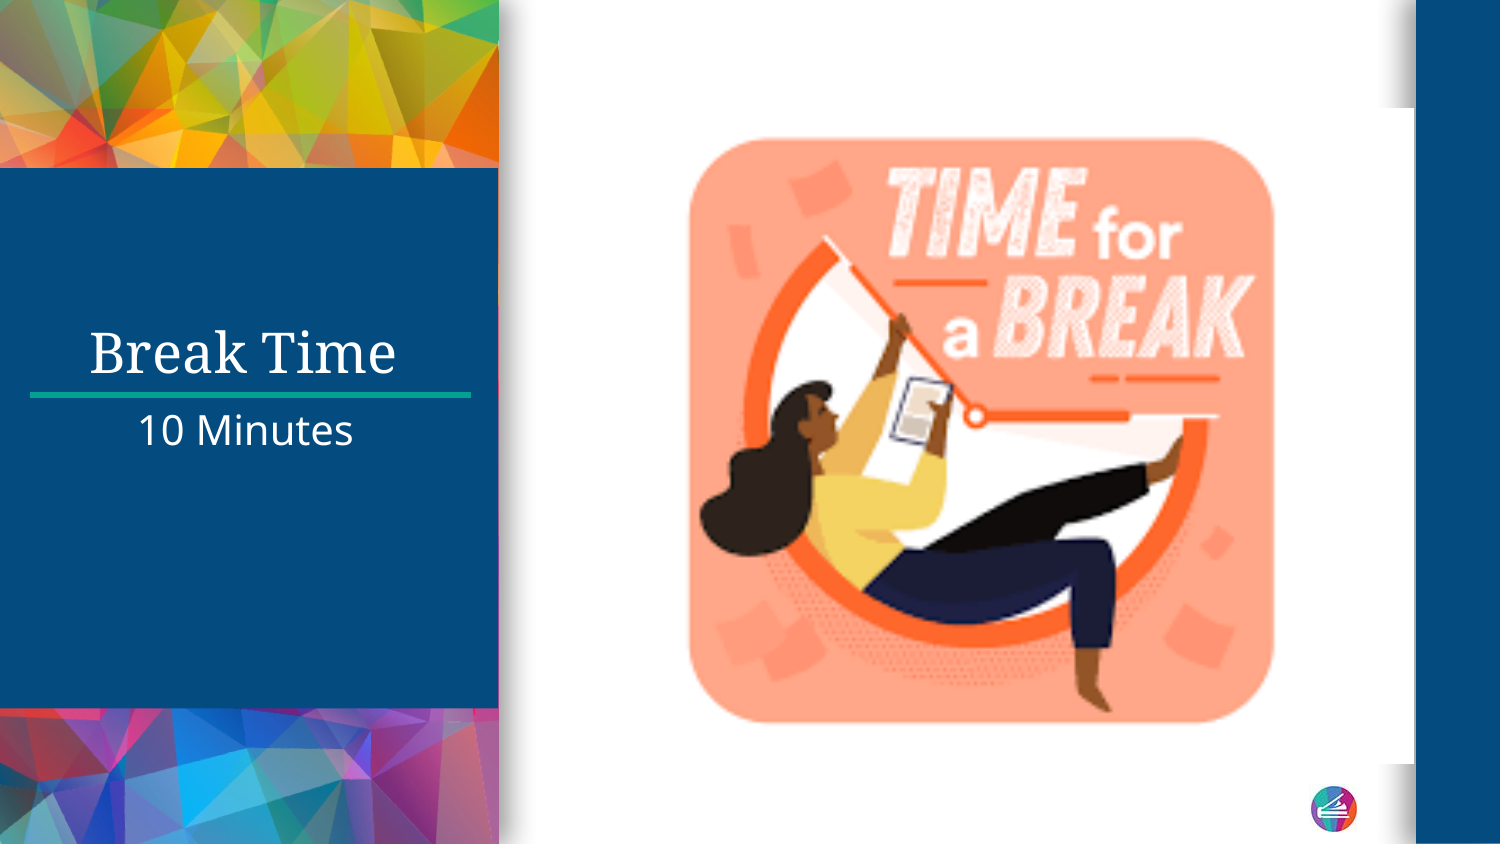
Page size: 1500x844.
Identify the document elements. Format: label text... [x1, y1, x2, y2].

list 10 Minutes [30, 403, 472, 689]
picture [539, 108, 1414, 764]
picture [0, 0, 499, 168]
title Break Time [30, 193, 472, 392]
picture [1309, 784, 1358, 833]
picture [0, 709, 499, 844]
